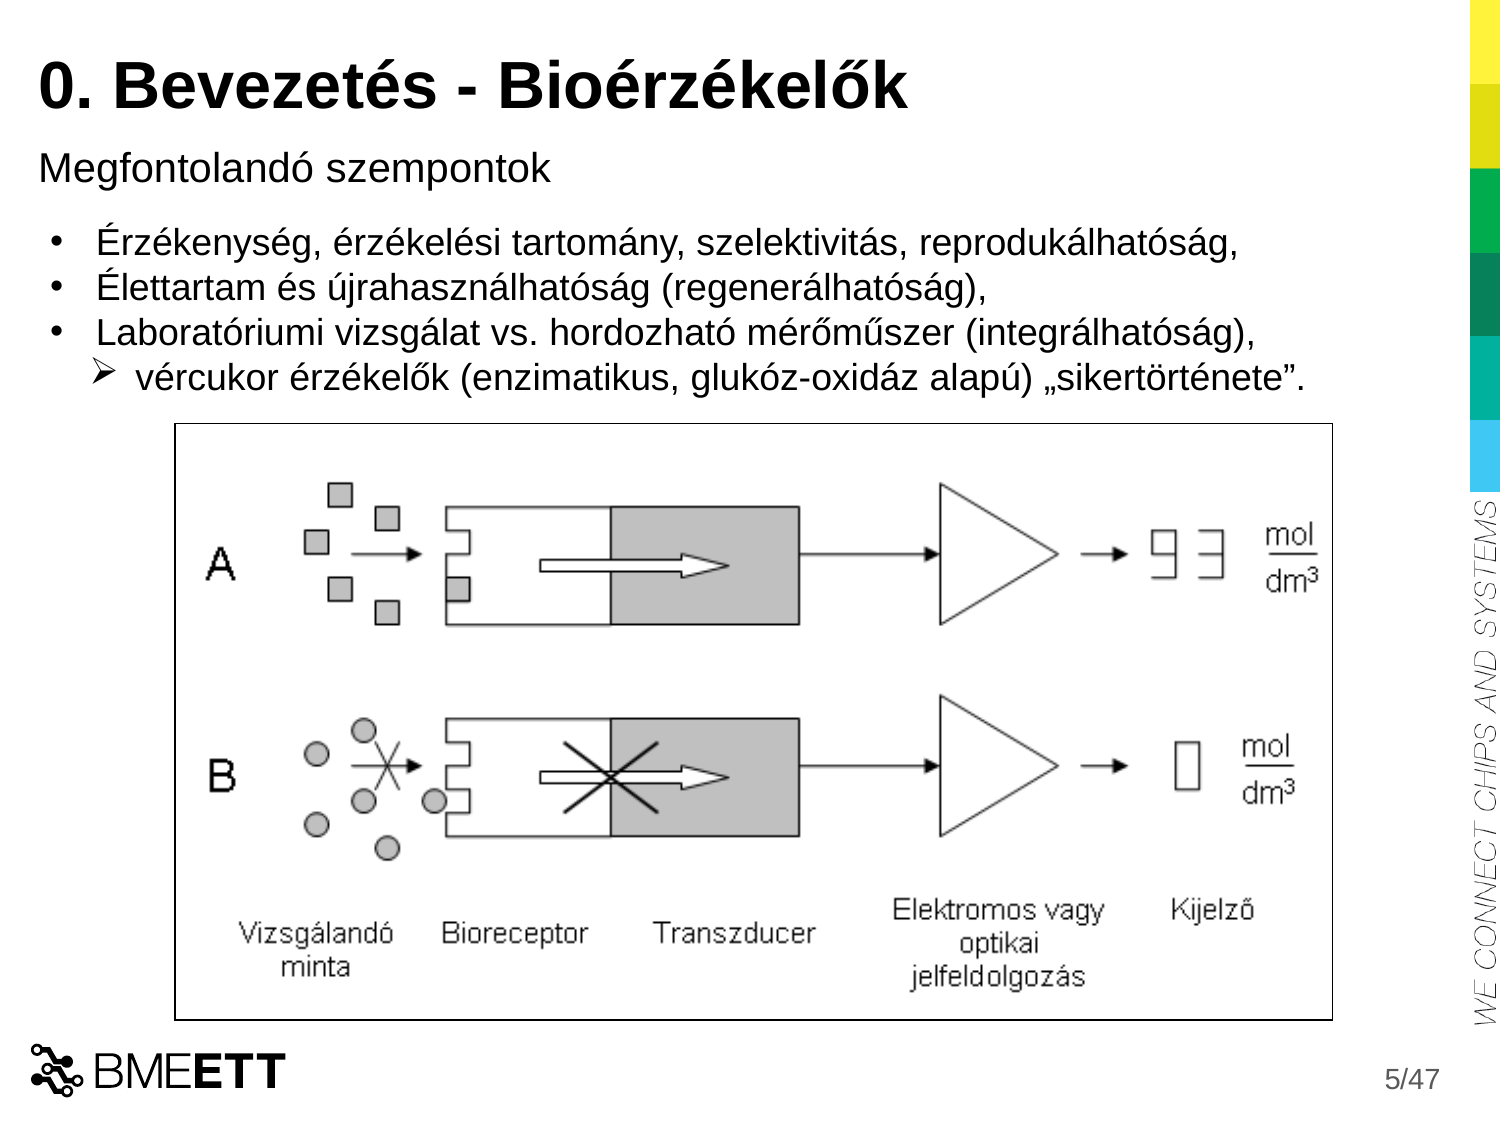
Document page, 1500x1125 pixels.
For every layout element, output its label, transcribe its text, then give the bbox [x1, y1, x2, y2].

picture [175, 423, 1333, 1020]
picture [1470, 0, 1500, 1032]
text_box Megfontolandó szempontok [23, 133, 1442, 199]
text_box Érzékenység, érzékelési tartomány, szelektivitás, reprodukálhatóság, Élettartam és újrahasználhatóság (regenerálhatóság), Laboratóriumi vizsgálat vs. hordozható mérőműszer (integrálhatóság), vércukor érzékelők (enzimatikus, glukóz-oxidáz alapú) „sikertörténete”. [35, 210, 1407, 406]
title 0. Bevezetés - Bioérzékelők [23, 0, 1374, 133]
slide_number 5 [1204, 1047, 1416, 1108]
